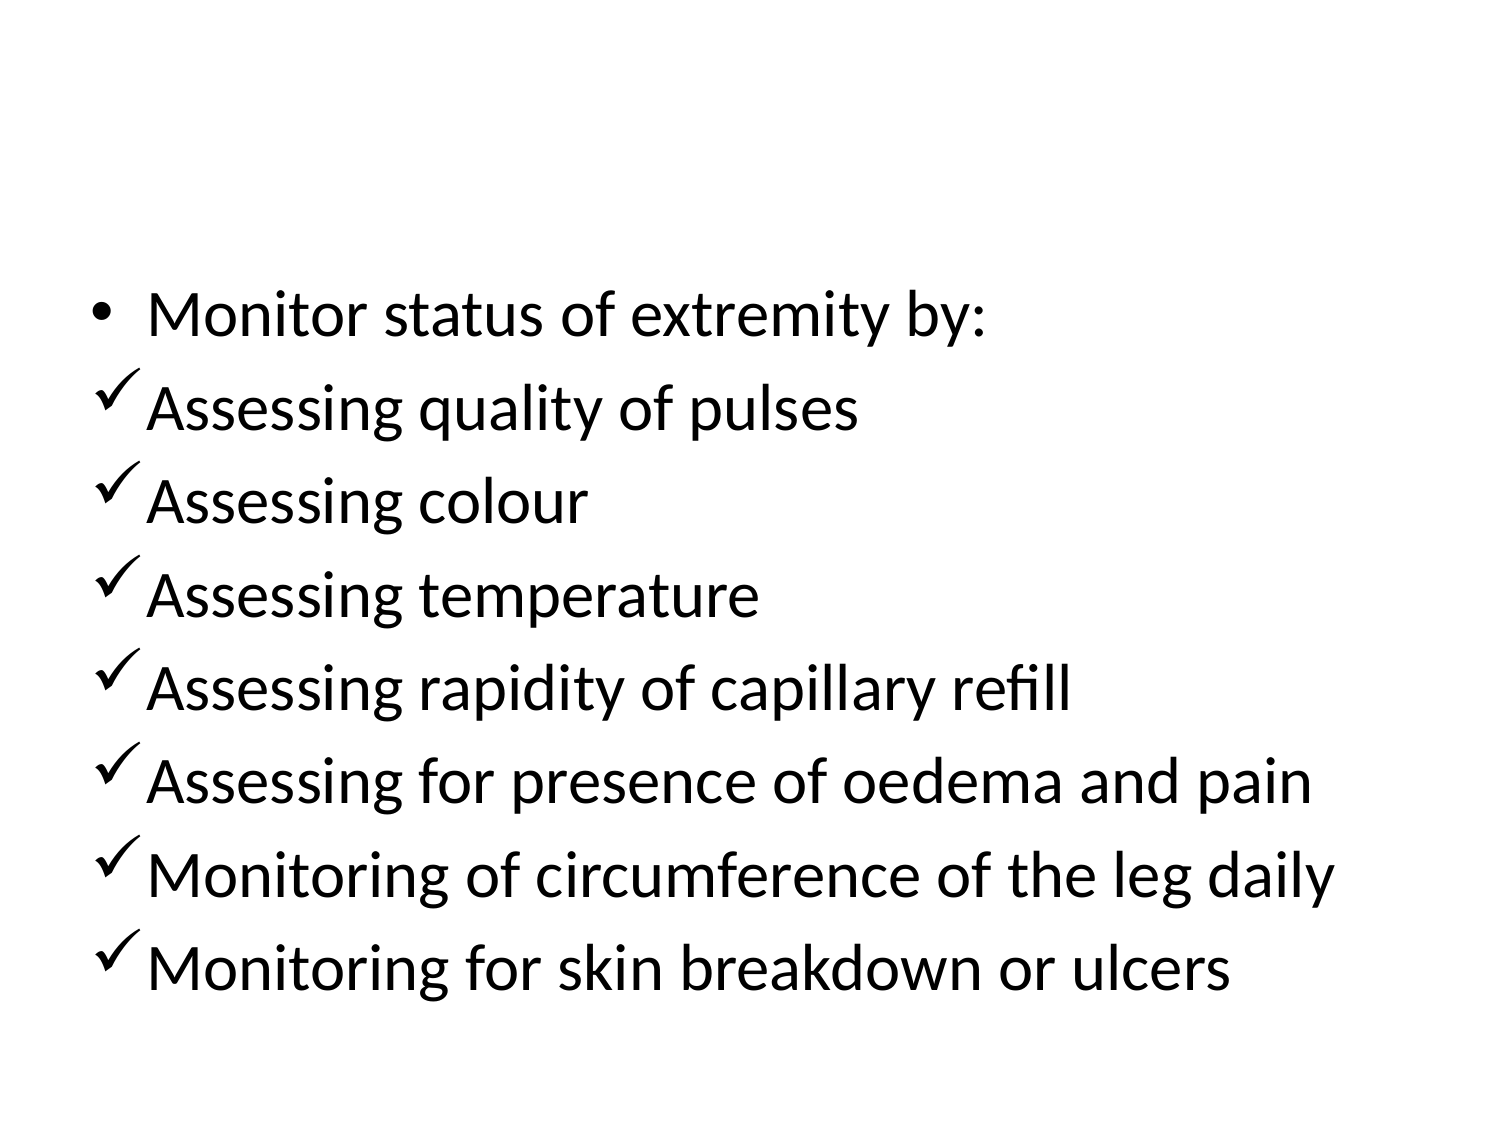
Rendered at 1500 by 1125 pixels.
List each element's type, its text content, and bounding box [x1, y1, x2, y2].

list Monitor status of extremity by: Assessing quality of pulses Assessing colour Assessing temperature Assessing rapidity of capillary refill Assessing for presence of oedema and pain Monitoring of circumference of the leg daily Monitoring for skin breakdown or ulcers [75, 262, 1500, 1075]
